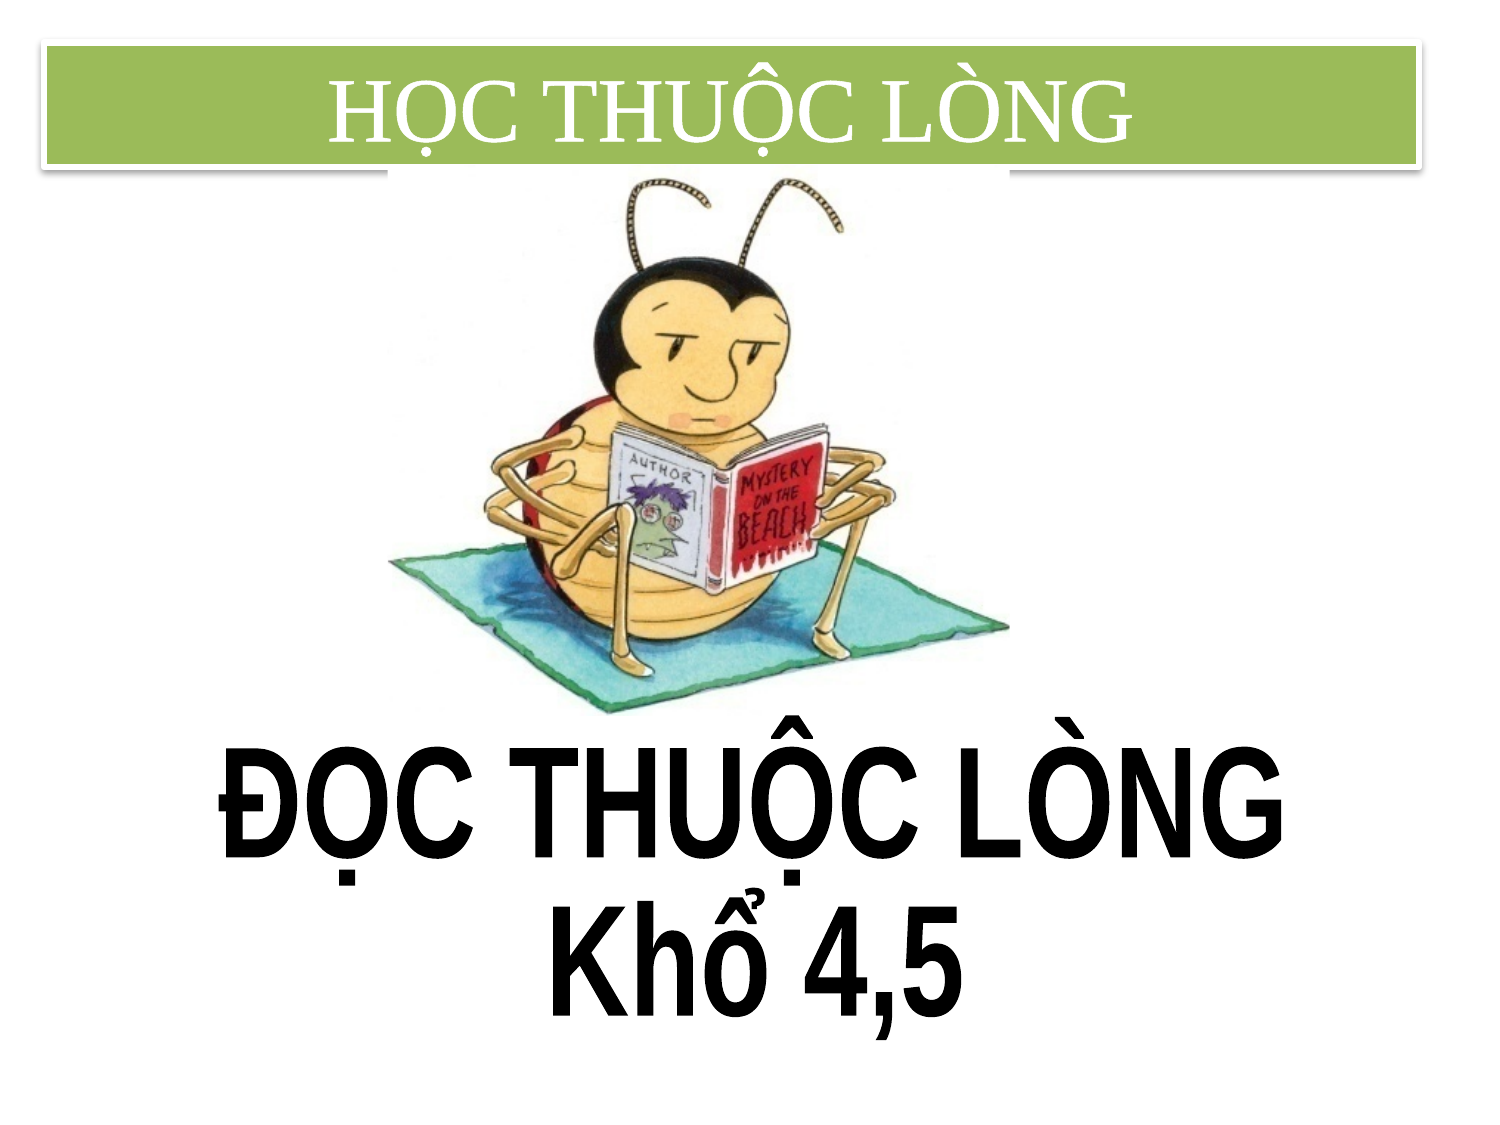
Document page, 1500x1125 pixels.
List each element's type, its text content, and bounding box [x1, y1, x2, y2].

picture [387, 165, 1010, 716]
text_box HỌC THUỘC LÒNG [41, 39, 1422, 170]
